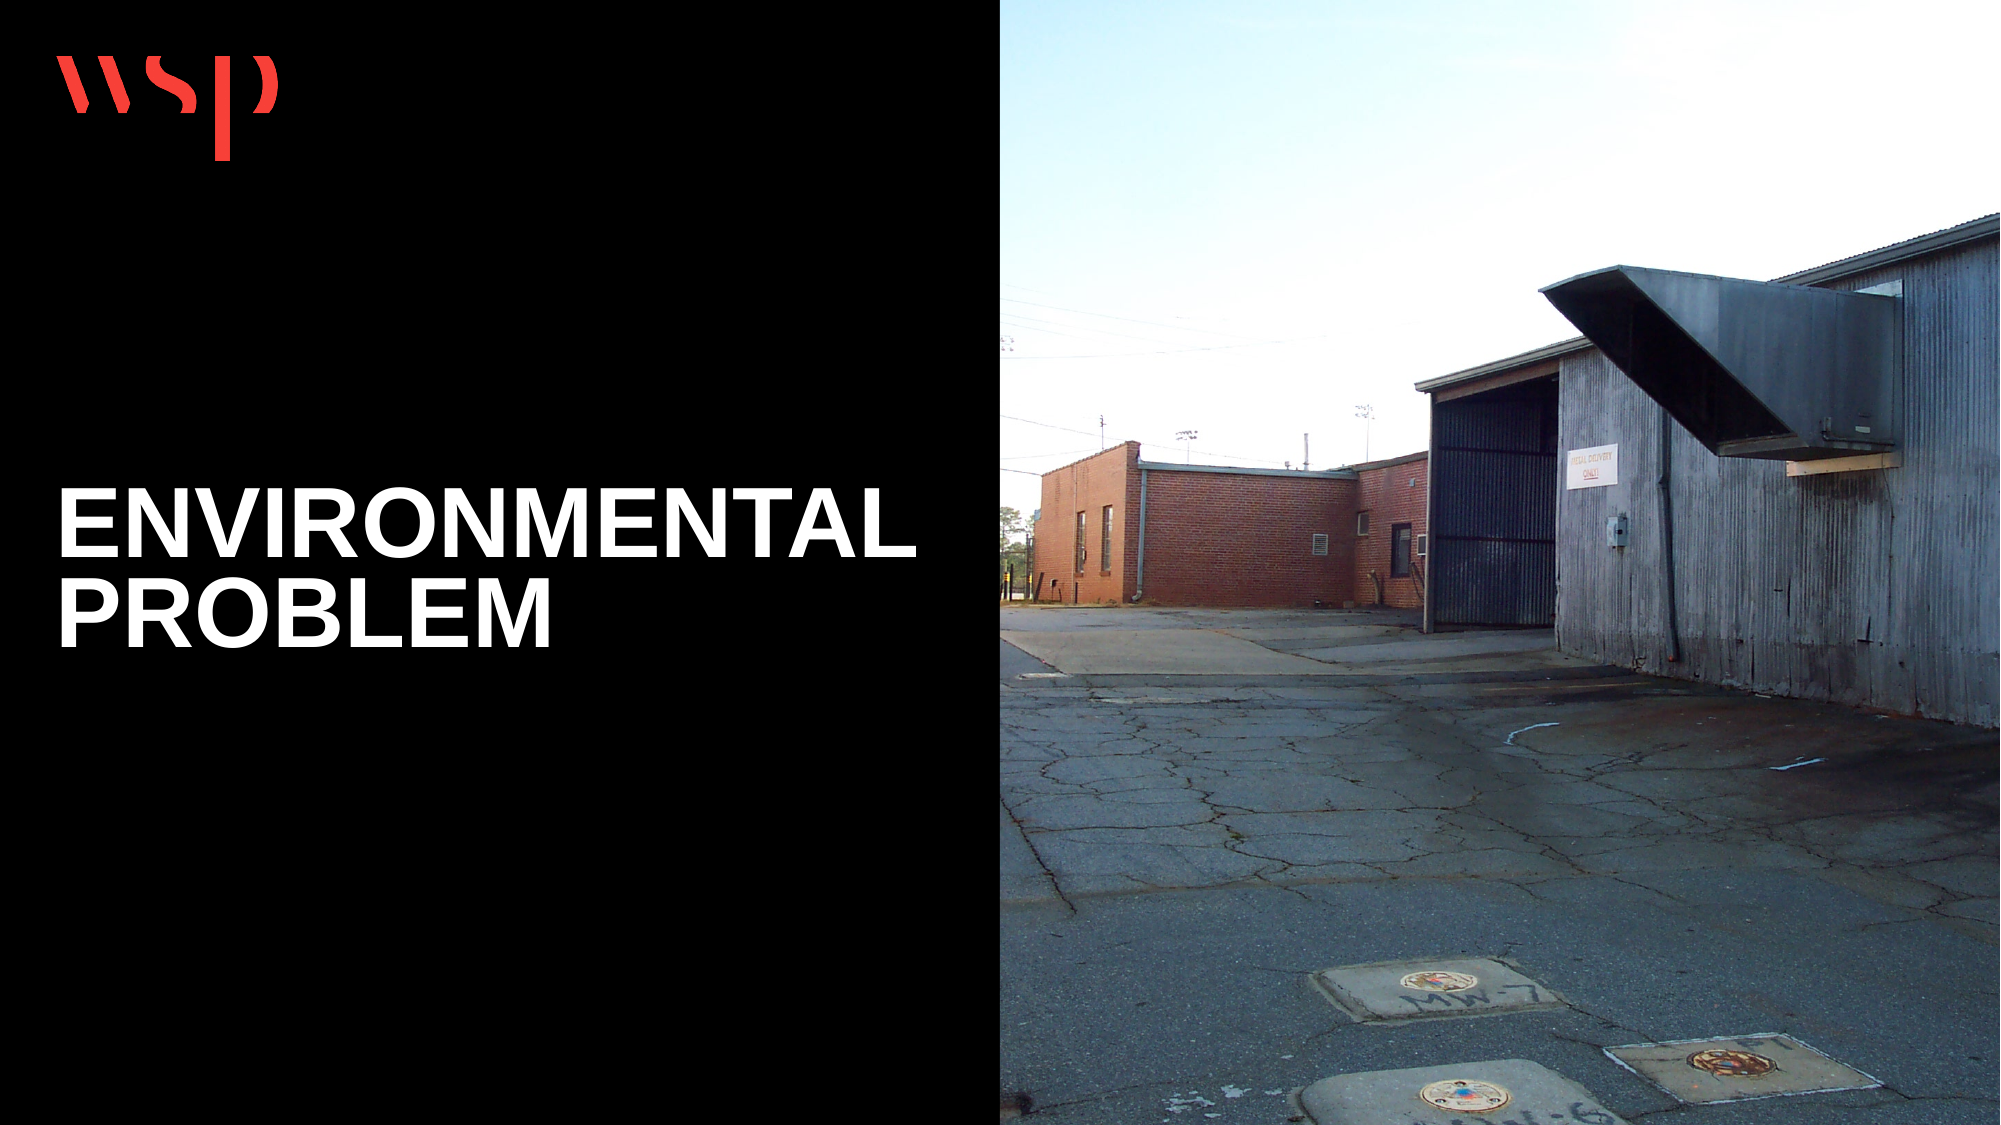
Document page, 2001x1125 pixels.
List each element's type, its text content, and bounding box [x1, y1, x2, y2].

title ENVIRONMENTAl problem [55, 473, 955, 679]
picture [999, 0, 2000, 1125]
picture [56, 56, 278, 161]
